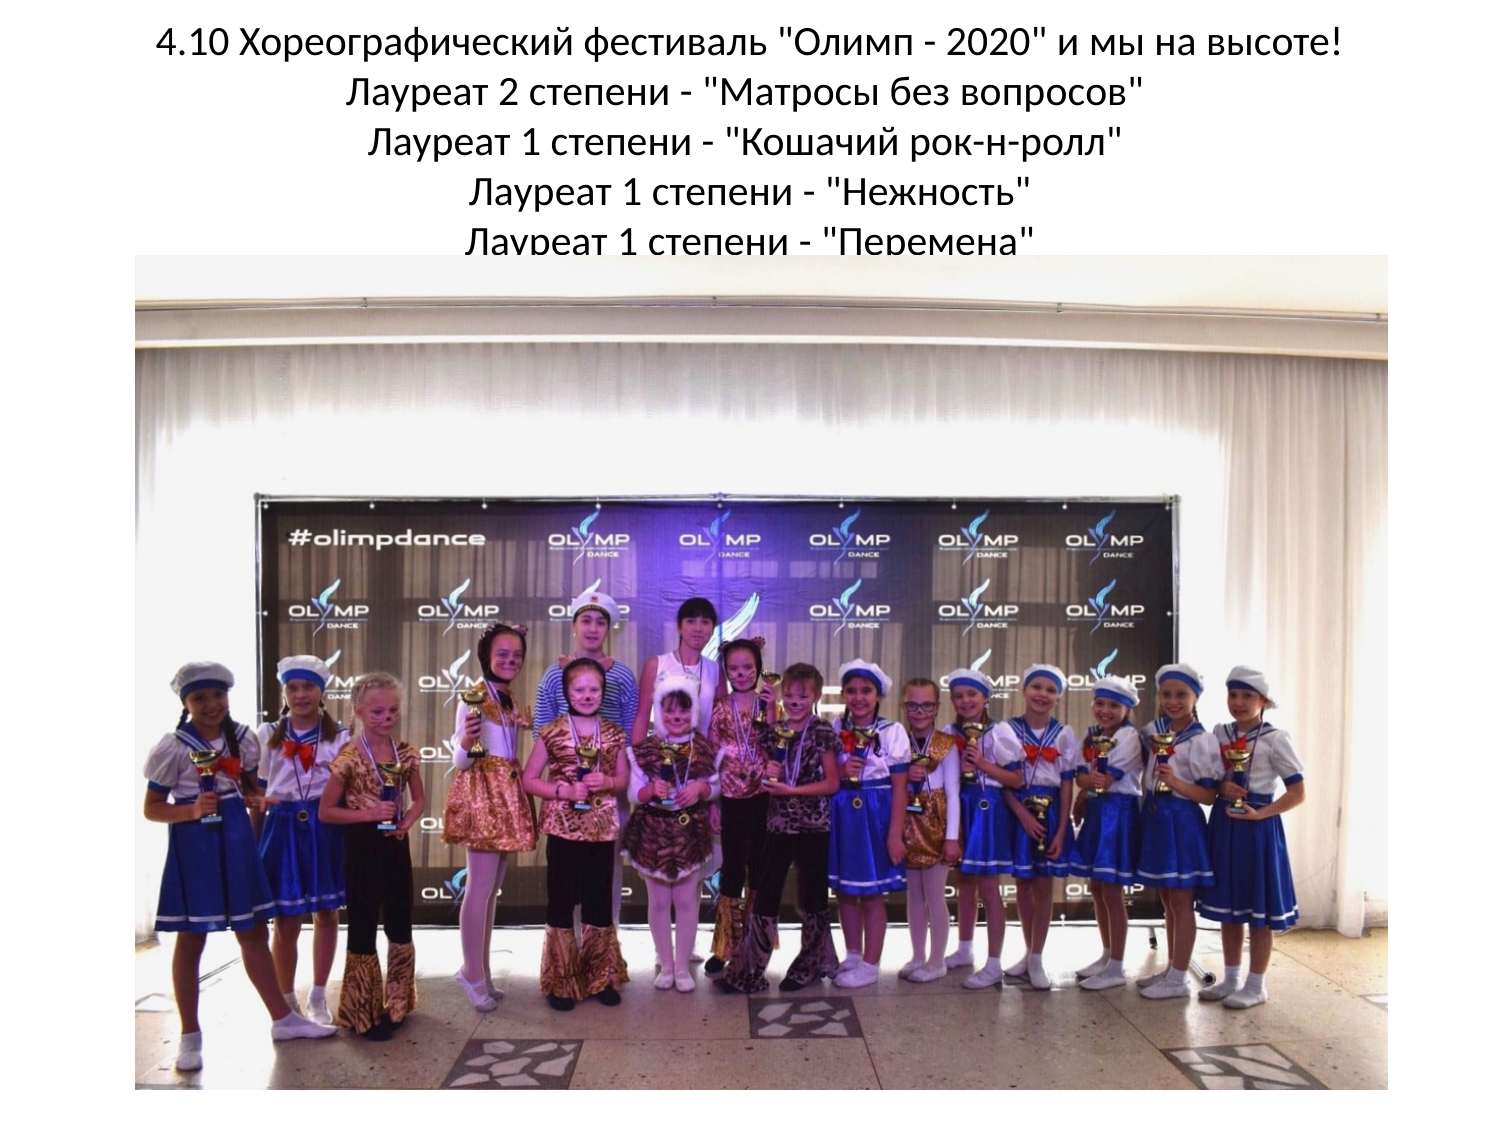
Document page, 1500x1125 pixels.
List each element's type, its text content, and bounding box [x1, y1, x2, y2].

title 4.10 Хореографический фестиваль "Олимп - 2020" и мы на высоте! Лауреат 2 степени - "Матросы без вопросов" Лауреат 1 степени - "Кошачий рок-н-ролл" Лауреат 1 степени - "Нежность" Лауреат 1 степени - "Перемена" [75, 45, 1425, 233]
picture [135, 255, 1389, 1090]
